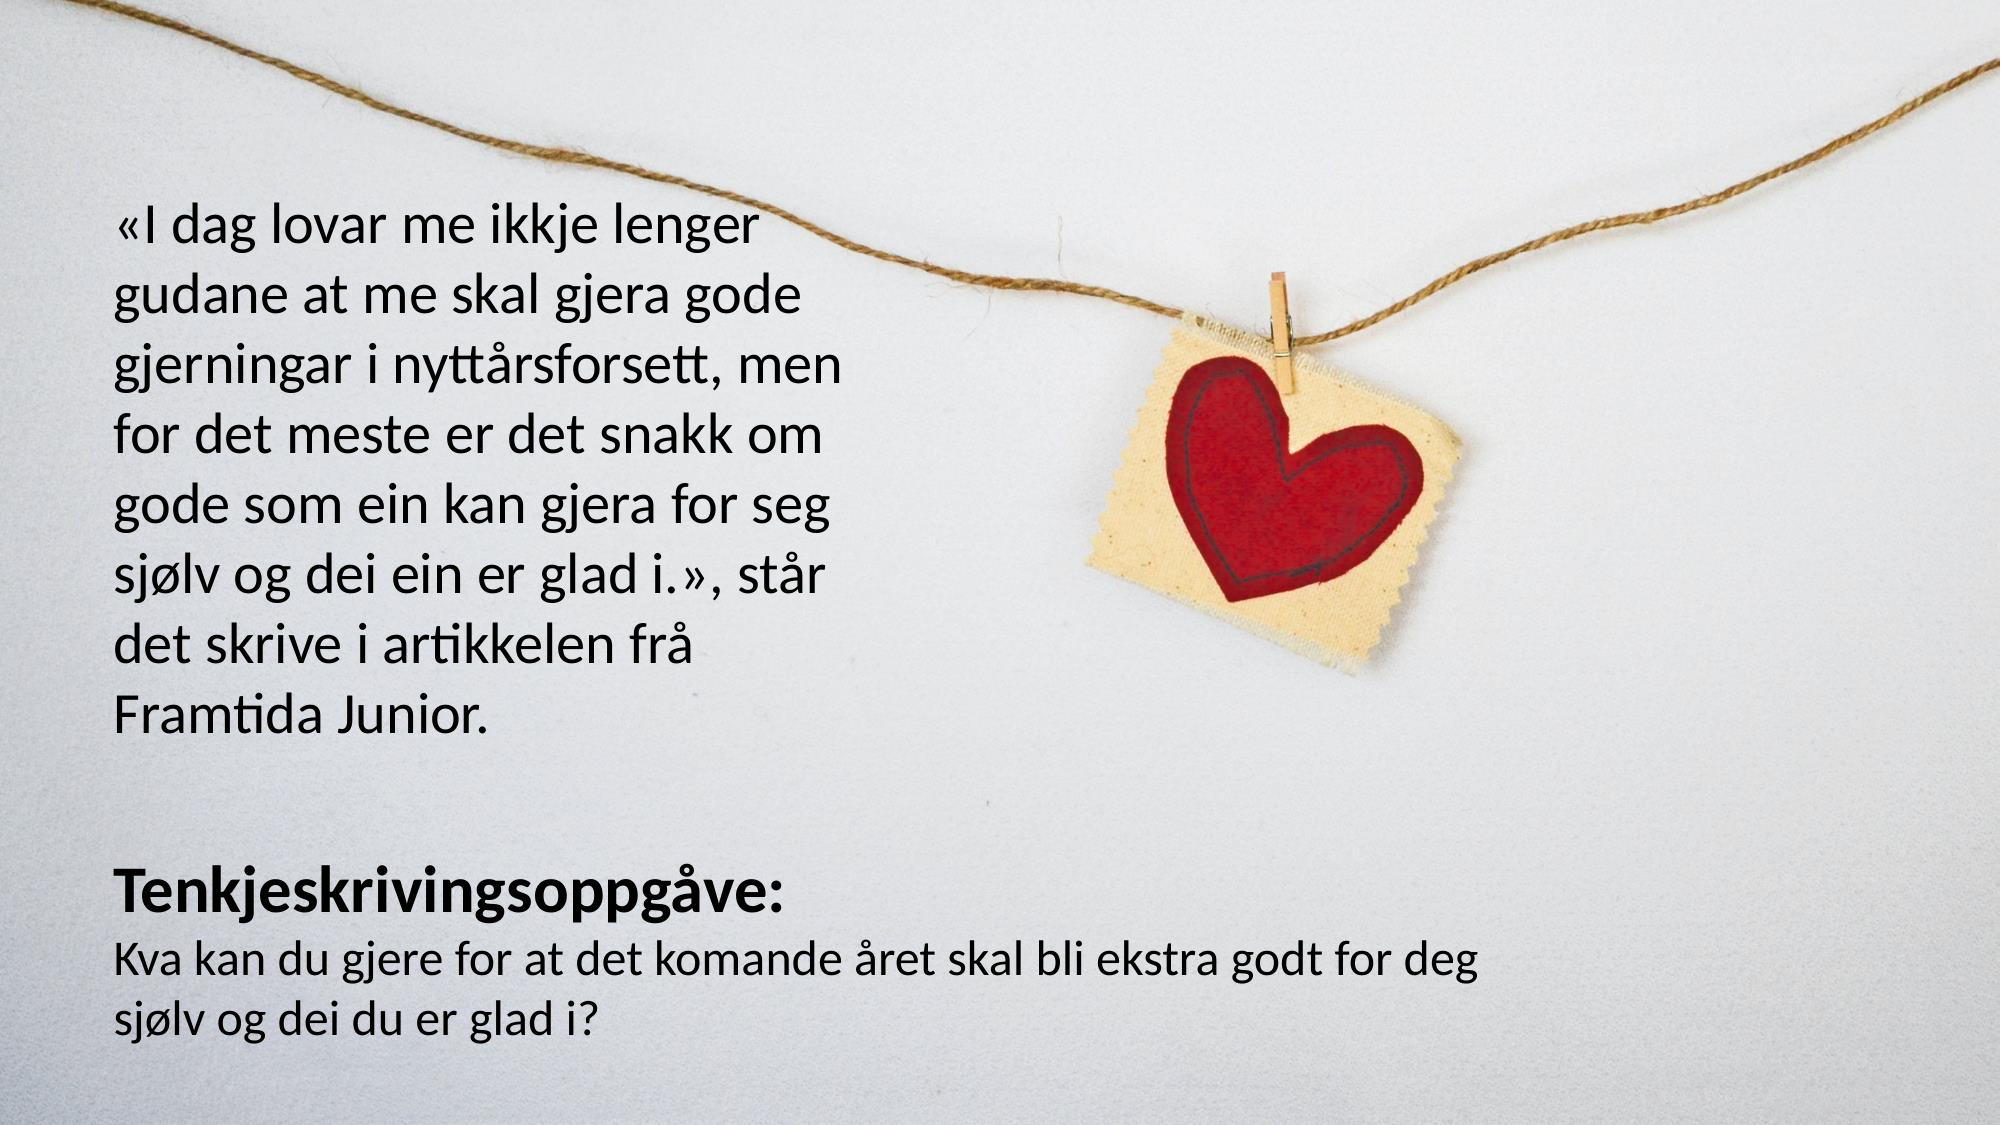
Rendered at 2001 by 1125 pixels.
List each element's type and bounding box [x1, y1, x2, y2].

list [0, 0, 2000, 1125]
